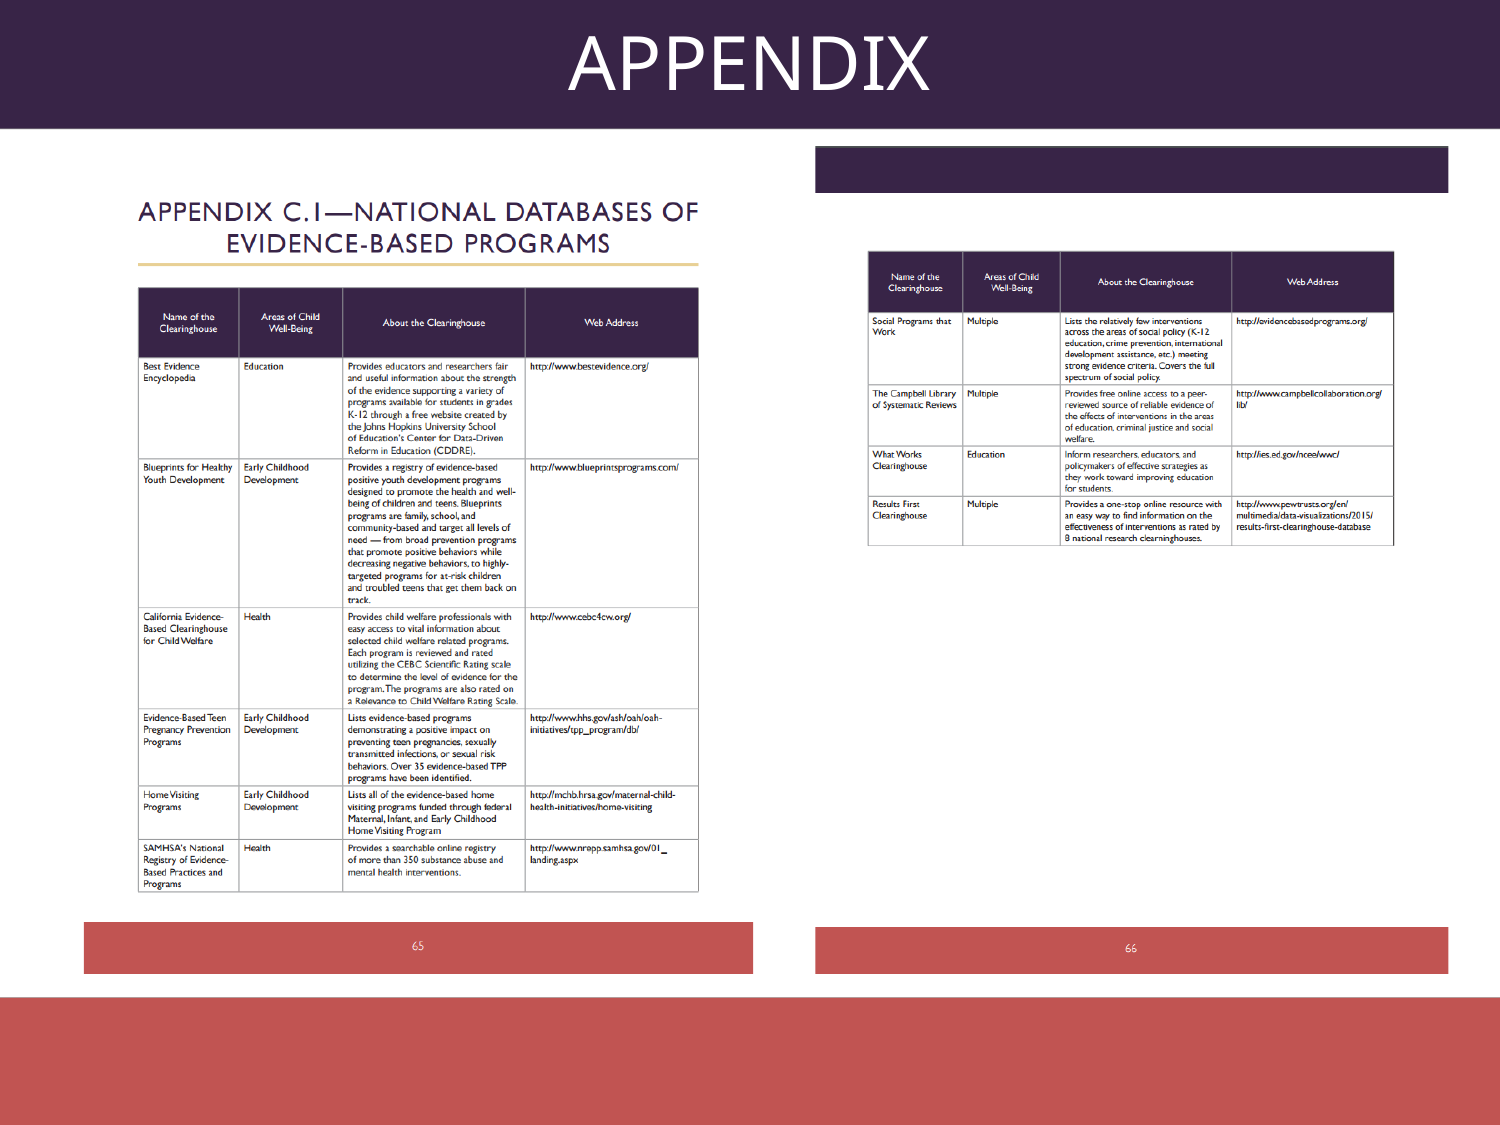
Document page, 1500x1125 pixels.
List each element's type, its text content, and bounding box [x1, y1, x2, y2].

text_box APPENDIX [0, 7, 1500, 113]
picture [83, 146, 754, 975]
picture [815, 146, 1449, 975]
